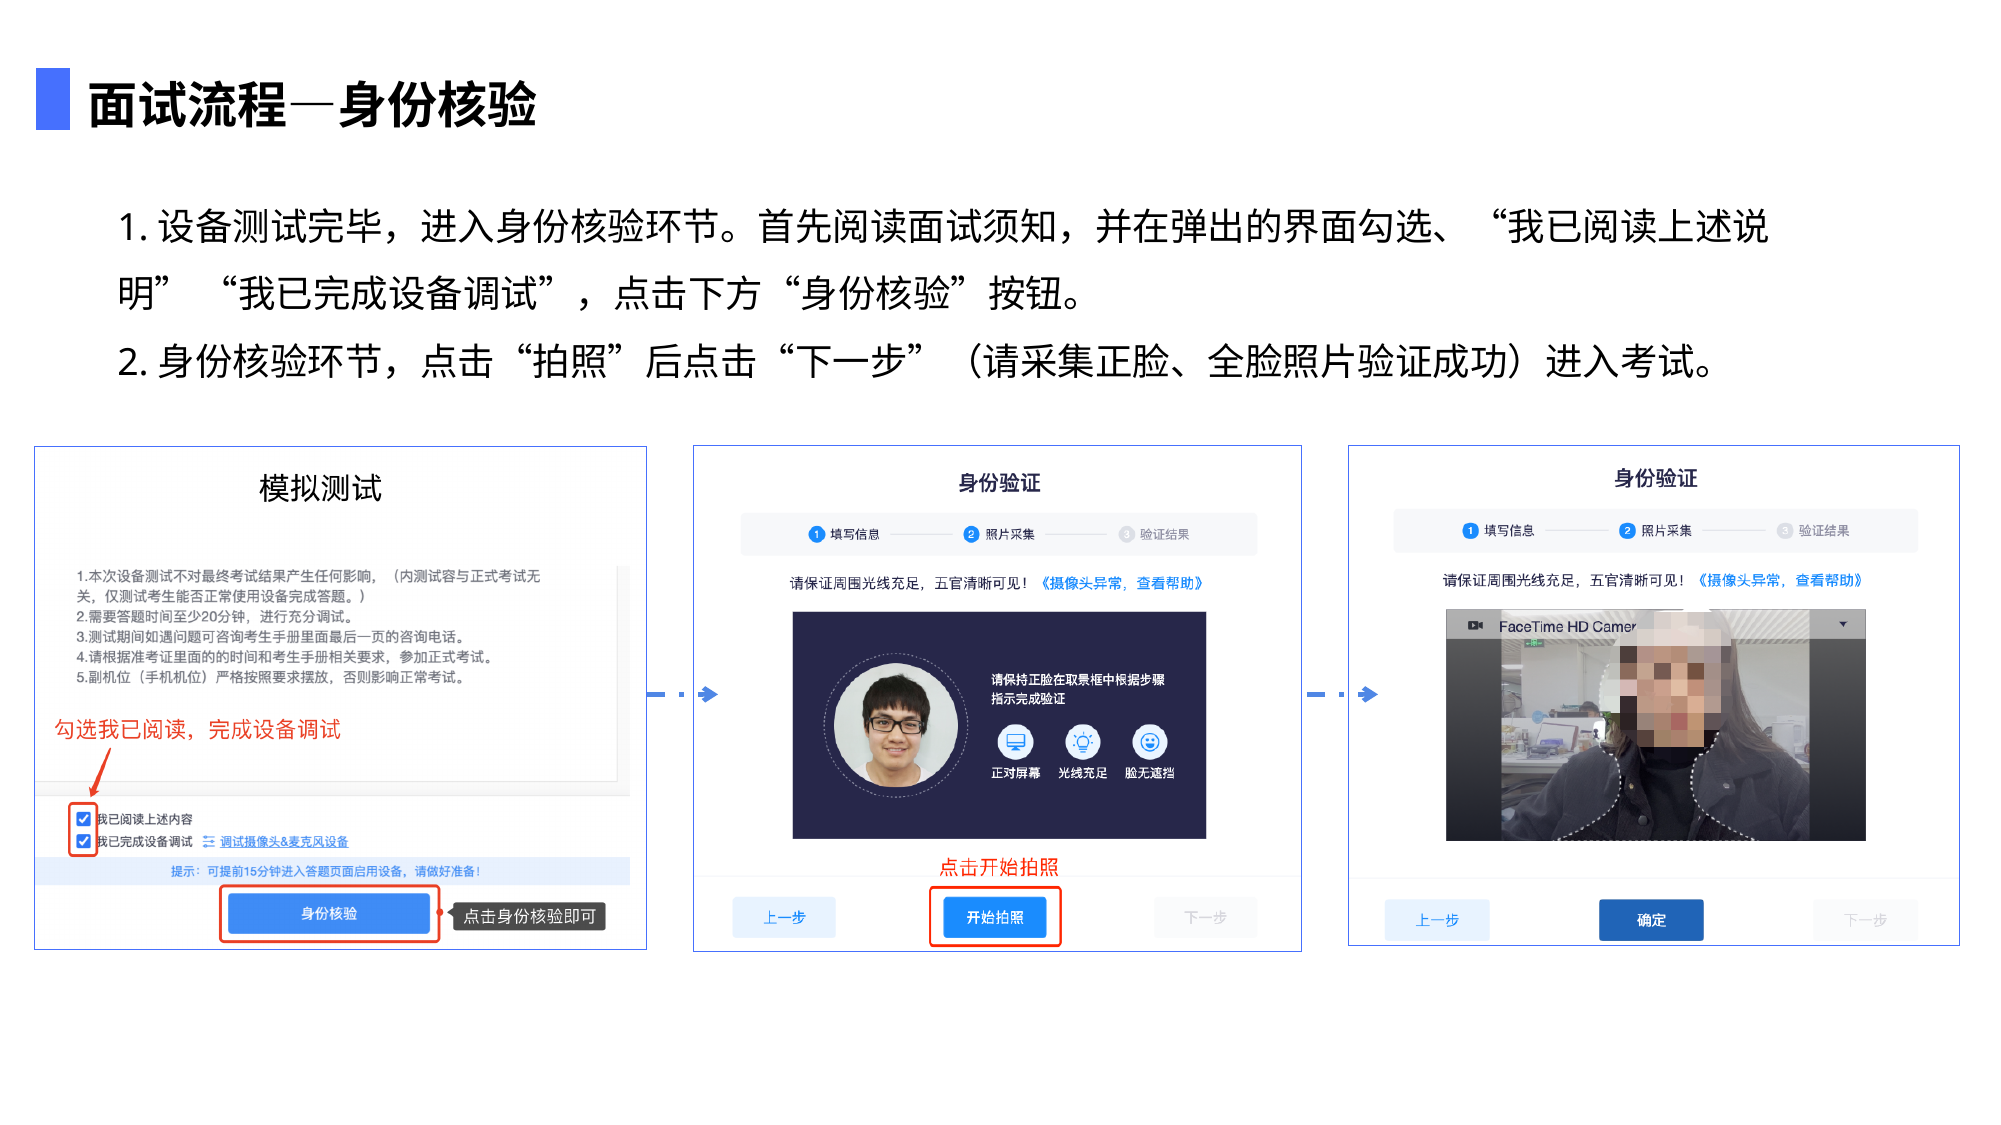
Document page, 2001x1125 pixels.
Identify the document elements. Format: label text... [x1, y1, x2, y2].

text_box 面试流程—身份核验 [72, 59, 1015, 146]
picture [693, 445, 1302, 952]
picture [1348, 445, 1960, 946]
picture [34, 446, 647, 950]
text_box 1.设备测试完毕，进入身份核验环节。首先阅读面试须知，并在弹出的界面勾选、“我已阅读上述说明” “我已完成设备调试”，点击下方“身份核验”按钮。 2.身份核验环节，点击“拍照”后点击“下一步”（请采集正脸、全脸照片验证成功）进入考试。 [102, 173, 1852, 391]
